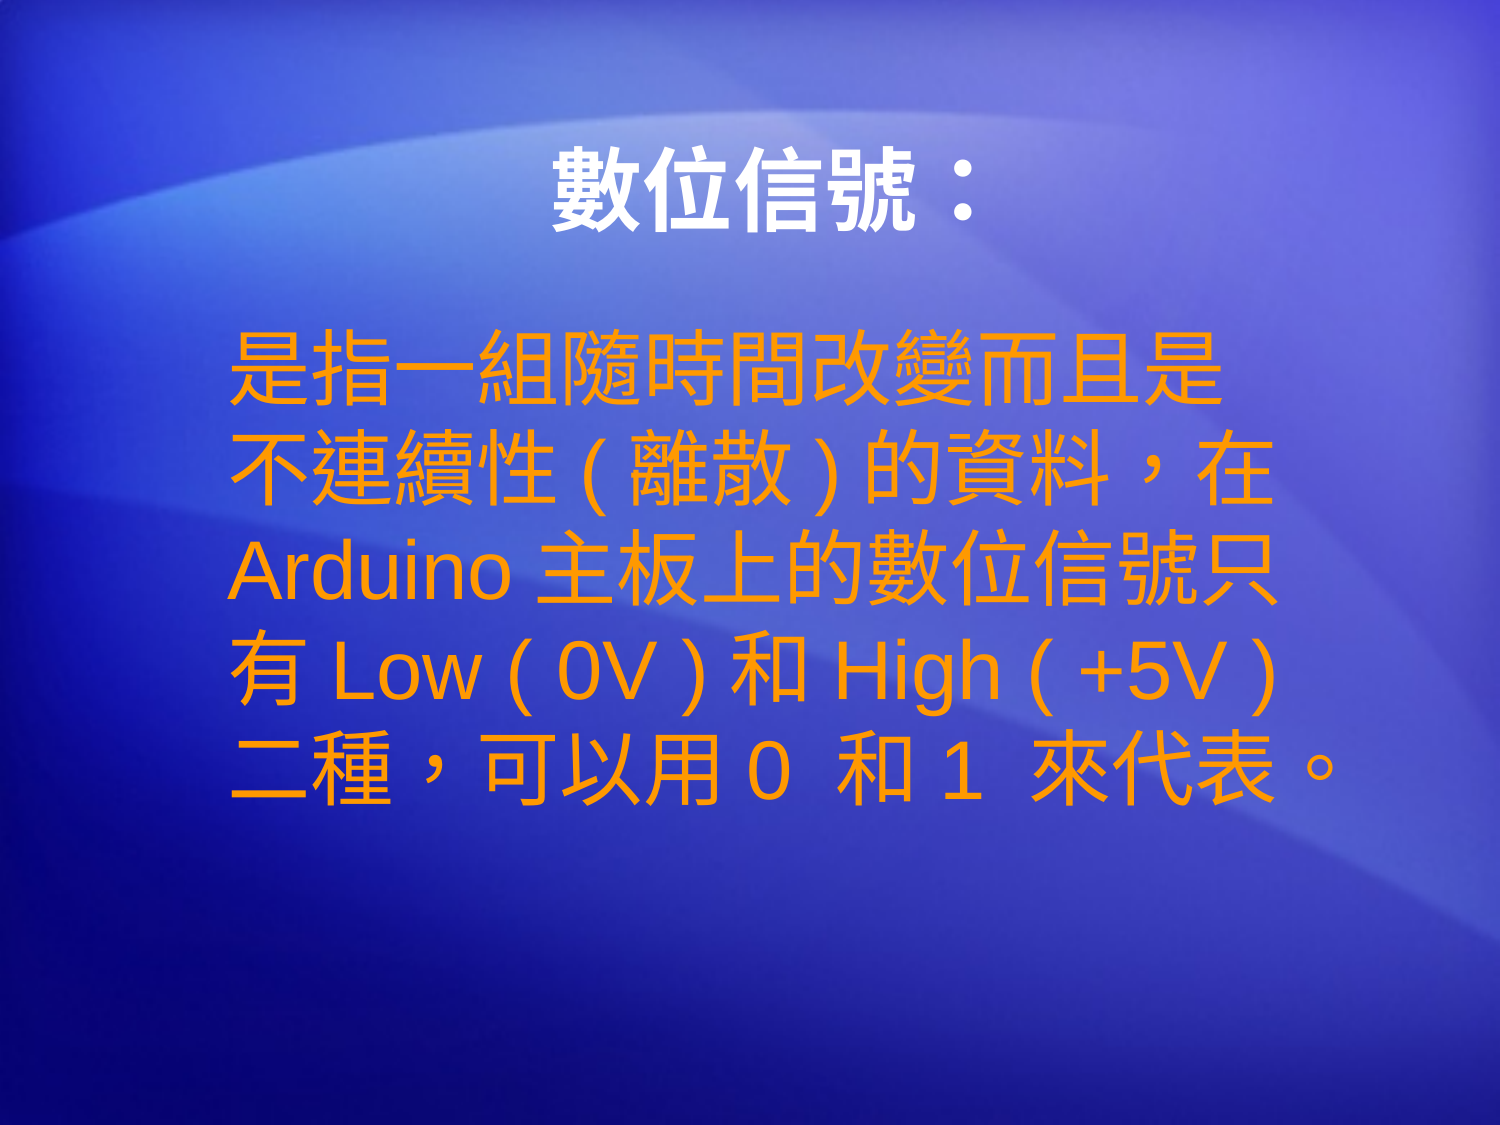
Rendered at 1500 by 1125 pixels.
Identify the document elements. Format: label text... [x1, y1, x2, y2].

title 數位信號： [212, 67, 1348, 309]
subtitle 是指一組隨時間改變而且是不連續性(離散)的資料，在Arduino主板上的數位信號只有Low ( 0V )和High ( +5V )二種，可以用0 和1 來代表。 [212, 308, 1320, 478]
picture [0, 0, 1500, 1125]
